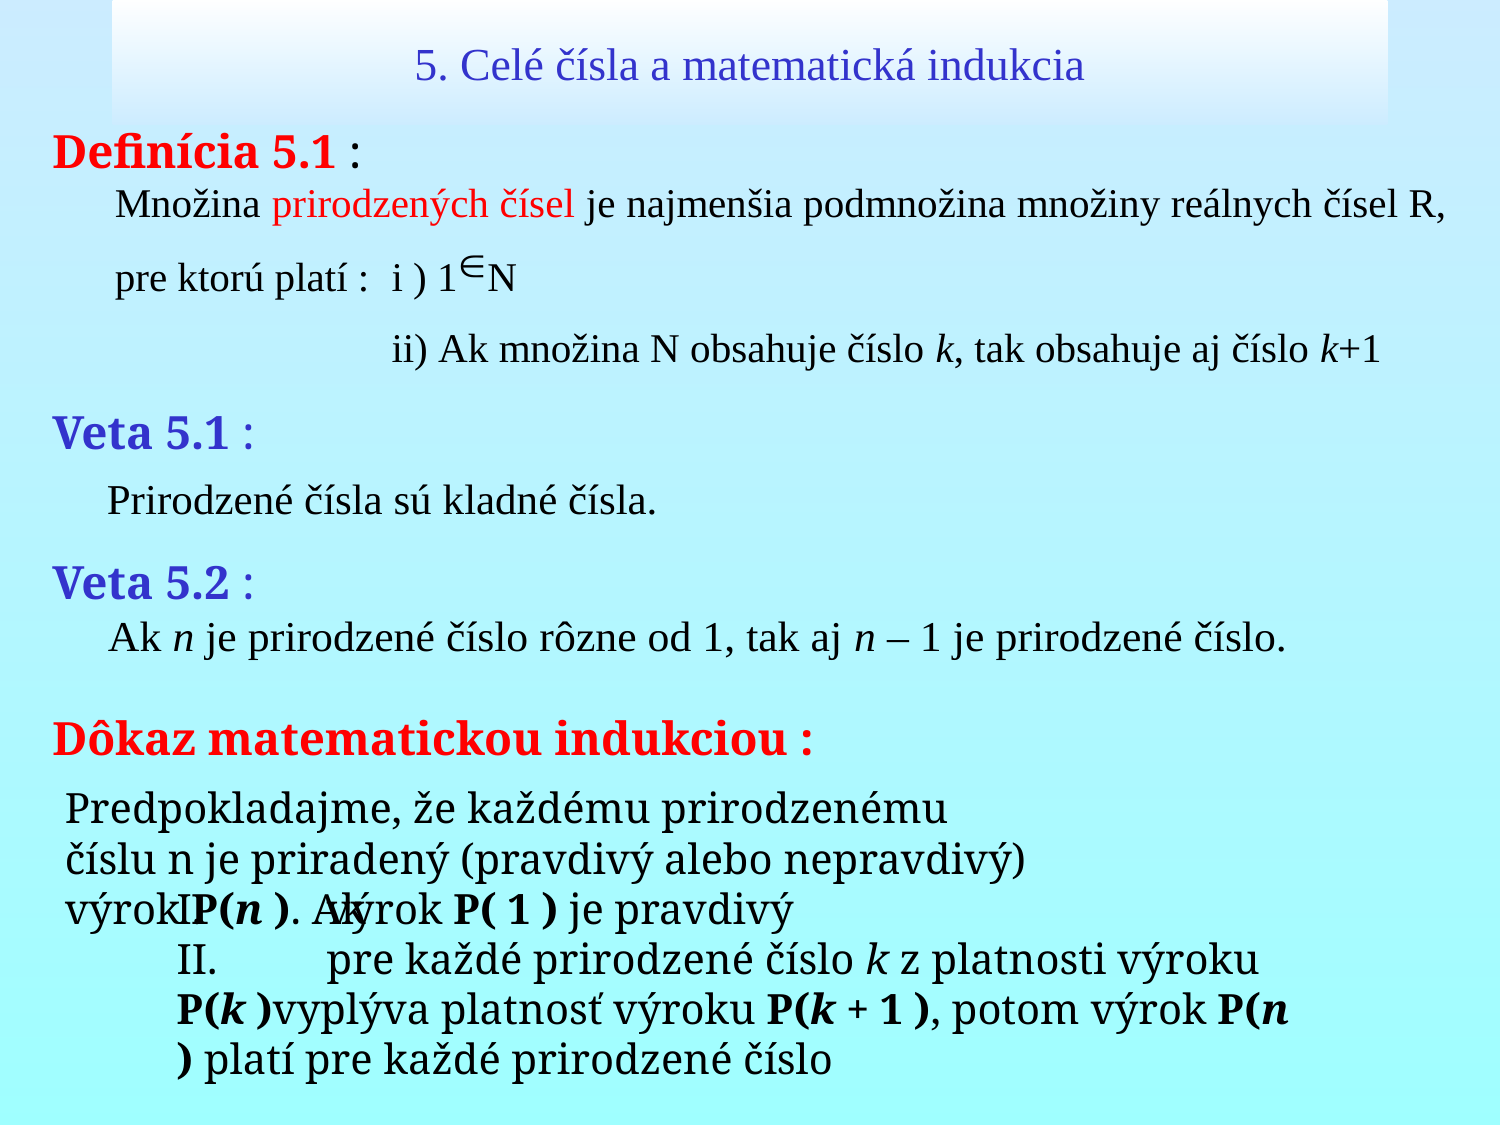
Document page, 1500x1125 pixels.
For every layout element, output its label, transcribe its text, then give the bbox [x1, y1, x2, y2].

title 5. Celé čísla a matematická indukcia [112, 0, 1388, 126]
text_box Veta 5.1 : [37, 362, 1313, 500]
text_box Veta 5.2 : [37, 512, 1313, 650]
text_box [48, 475, 1382, 550]
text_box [114, 180, 1448, 413]
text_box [48, 612, 1341, 687]
text_box I. výrok P( 1 ) je pravdivý II. pre každé prirodzené číslo k z platnosti výroku P(k )vyplýva platnosť výroku P(k + 1 ), potom výrok P(n ) platí pre každé prirodzené číslo [37, 875, 1313, 1125]
text_box Dôkaz matematickou indukciou : [37, 662, 1313, 813]
text_box Definícia 5.1 : [37, 74, 1313, 225]
text_box Predpokladajme, že každému prirodzenému číslu n je priradený (pravdivý alebo nepravdivý) výrok P(n ). Ak [50, 774, 1050, 940]
